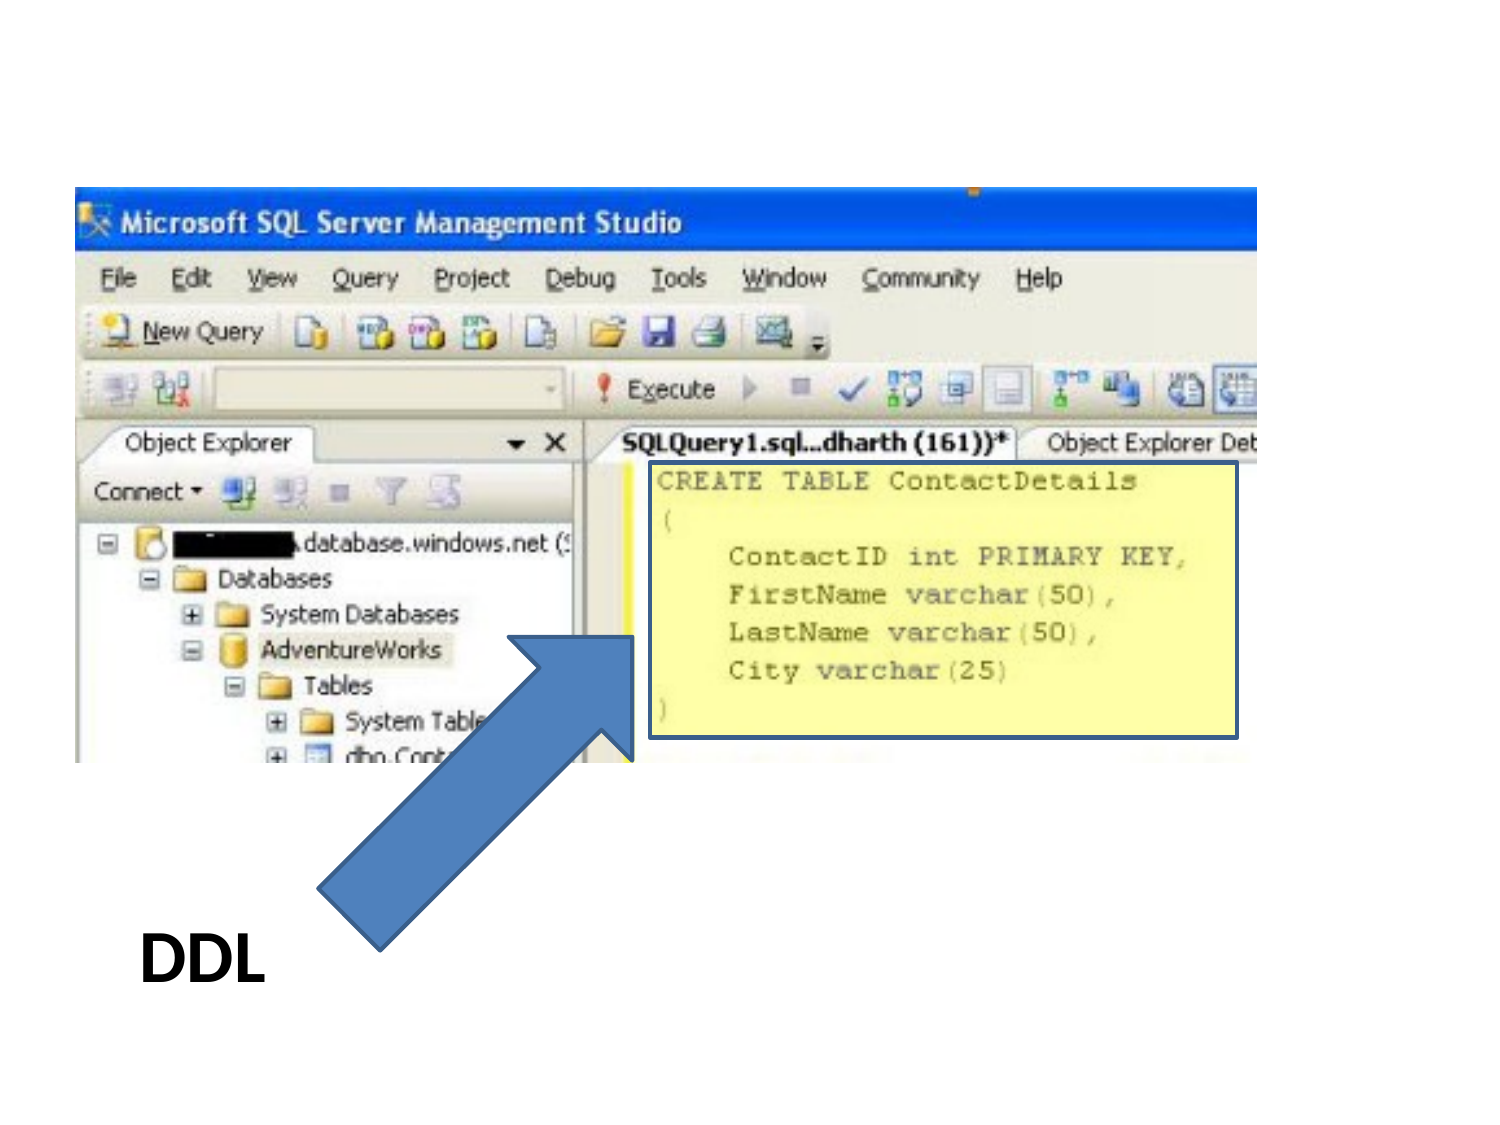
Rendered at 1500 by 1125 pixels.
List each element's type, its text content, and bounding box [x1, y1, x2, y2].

text_box [316, 772, 562, 946]
text_box DDL [125, 899, 388, 1005]
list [74, 187, 1257, 763]
